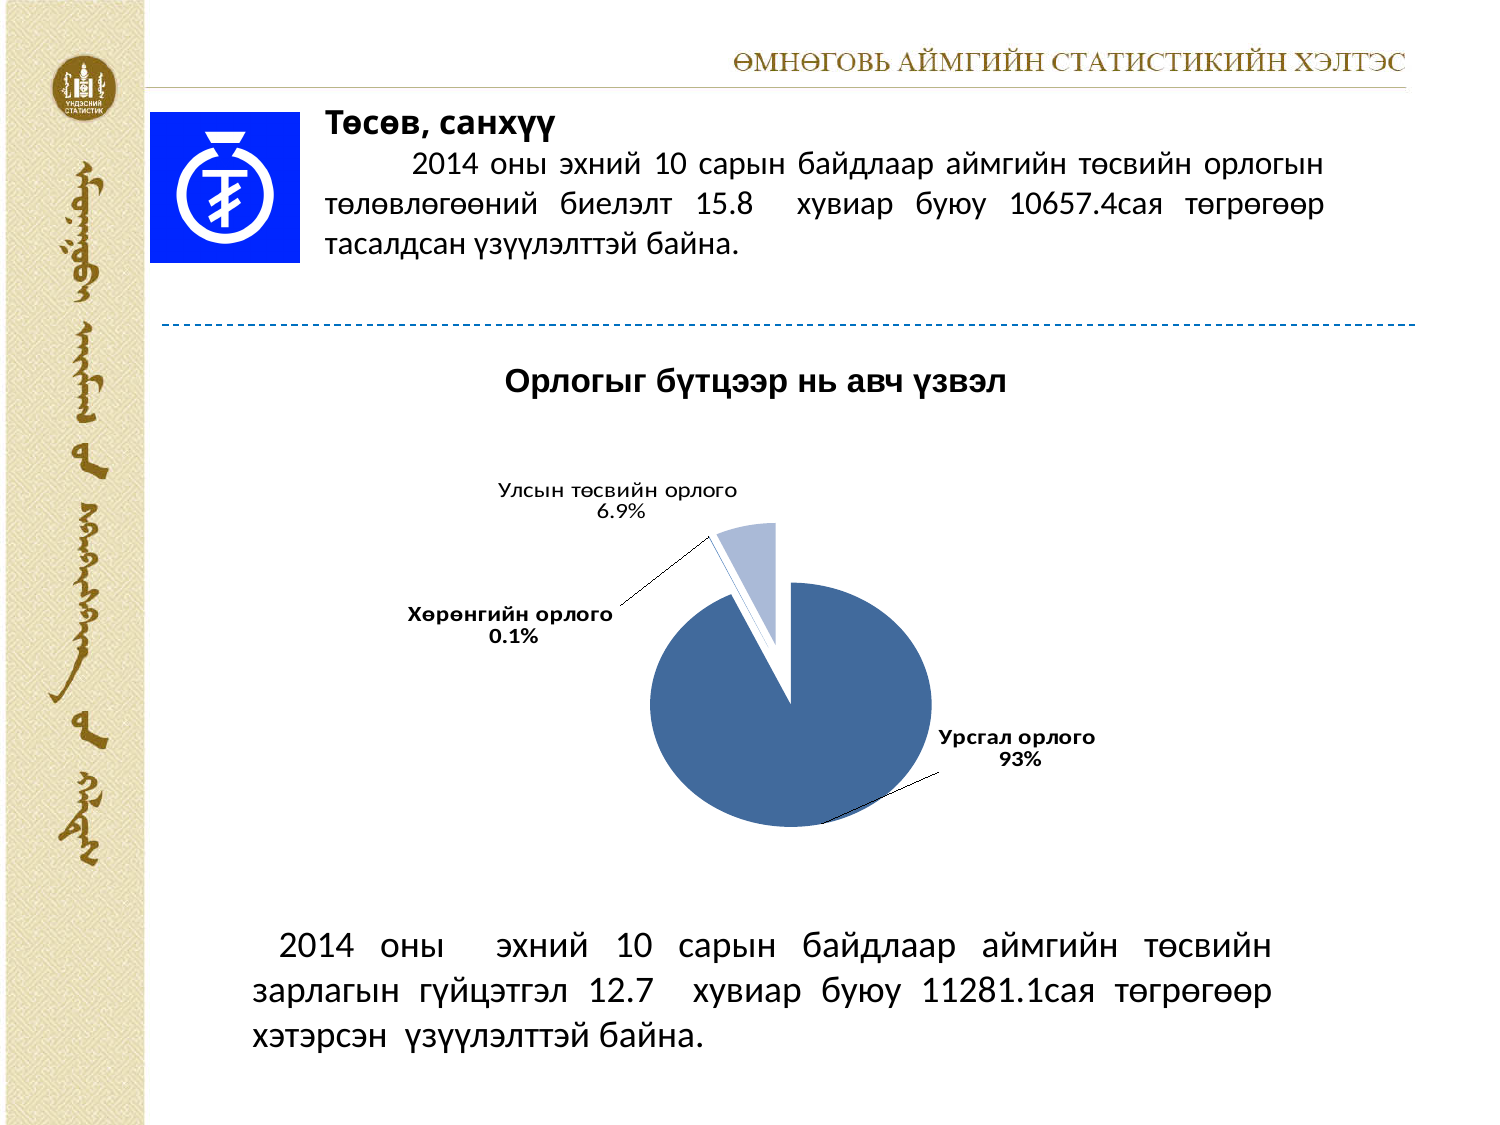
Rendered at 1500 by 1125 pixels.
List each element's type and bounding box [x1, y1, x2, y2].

picture [0, 0, 1500, 1125]
chart [299, 474, 1213, 876]
